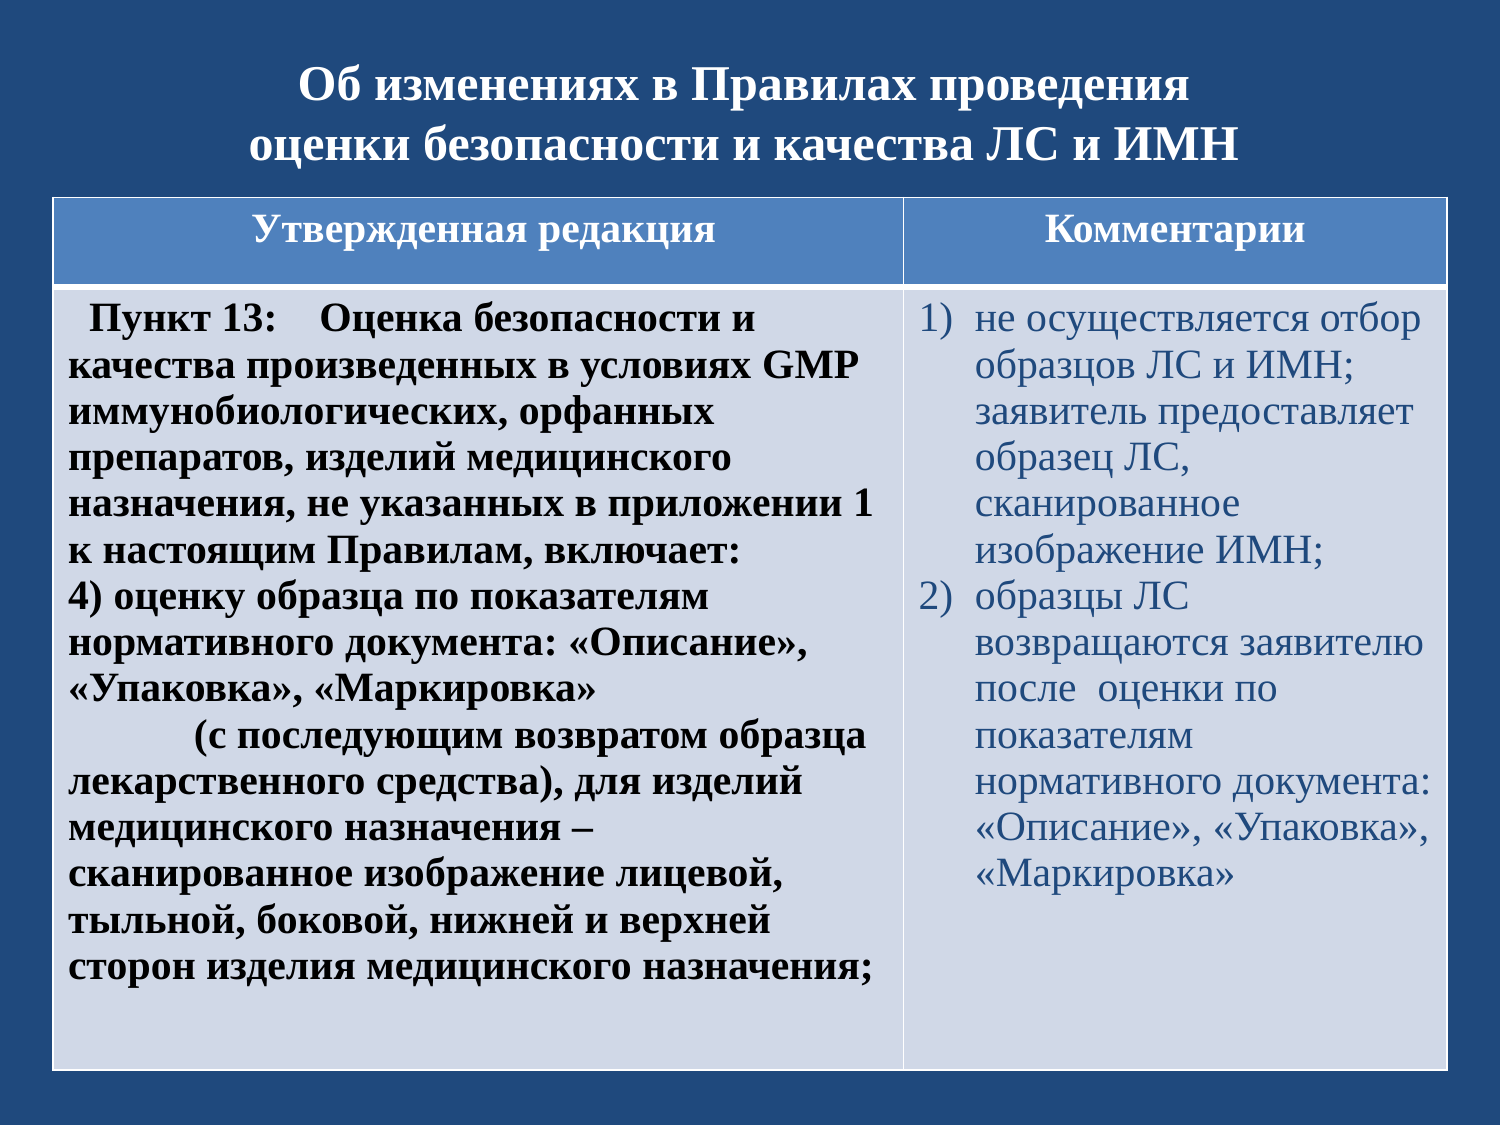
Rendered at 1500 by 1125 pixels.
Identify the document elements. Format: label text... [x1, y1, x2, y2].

table_header Утвержденная редакция [54, 198, 903, 284]
table_header Комментарии [904, 198, 1446, 284]
table_cell не осуществляется отбор образцов ЛС и ИМН; заявитель предоставляет образец ЛС, сканированное изображение ИМН; образцы ЛС возвращаются заявителю после оценки по показателям нормативного документа: «Описание», «Упаковка», «Маркировка» [904, 290, 1446, 1069]
list Об изменениях в Правилах проведения оценки безопасности и качества ЛС и ИМН [17, 42, 1483, 953]
table_cell Пункт 13: Оценка безопасности и качества произведенных в условиях GMP иммунобиологических, орфанных препаратов, изделий медицинского назначения, не указанных в приложении 1 к настоящим Правилам, включает: 4) оценку образца по показателям нормативного документа: «Описание», «Упаковка», «Маркировка» (с последующим возвратом образца лекарственного средства), для изделий медицинского назначения – сканированное изображение лицевой, тыльной, боковой, нижней и верхней сторон изделия медицинского назначения; [54, 290, 903, 1069]
